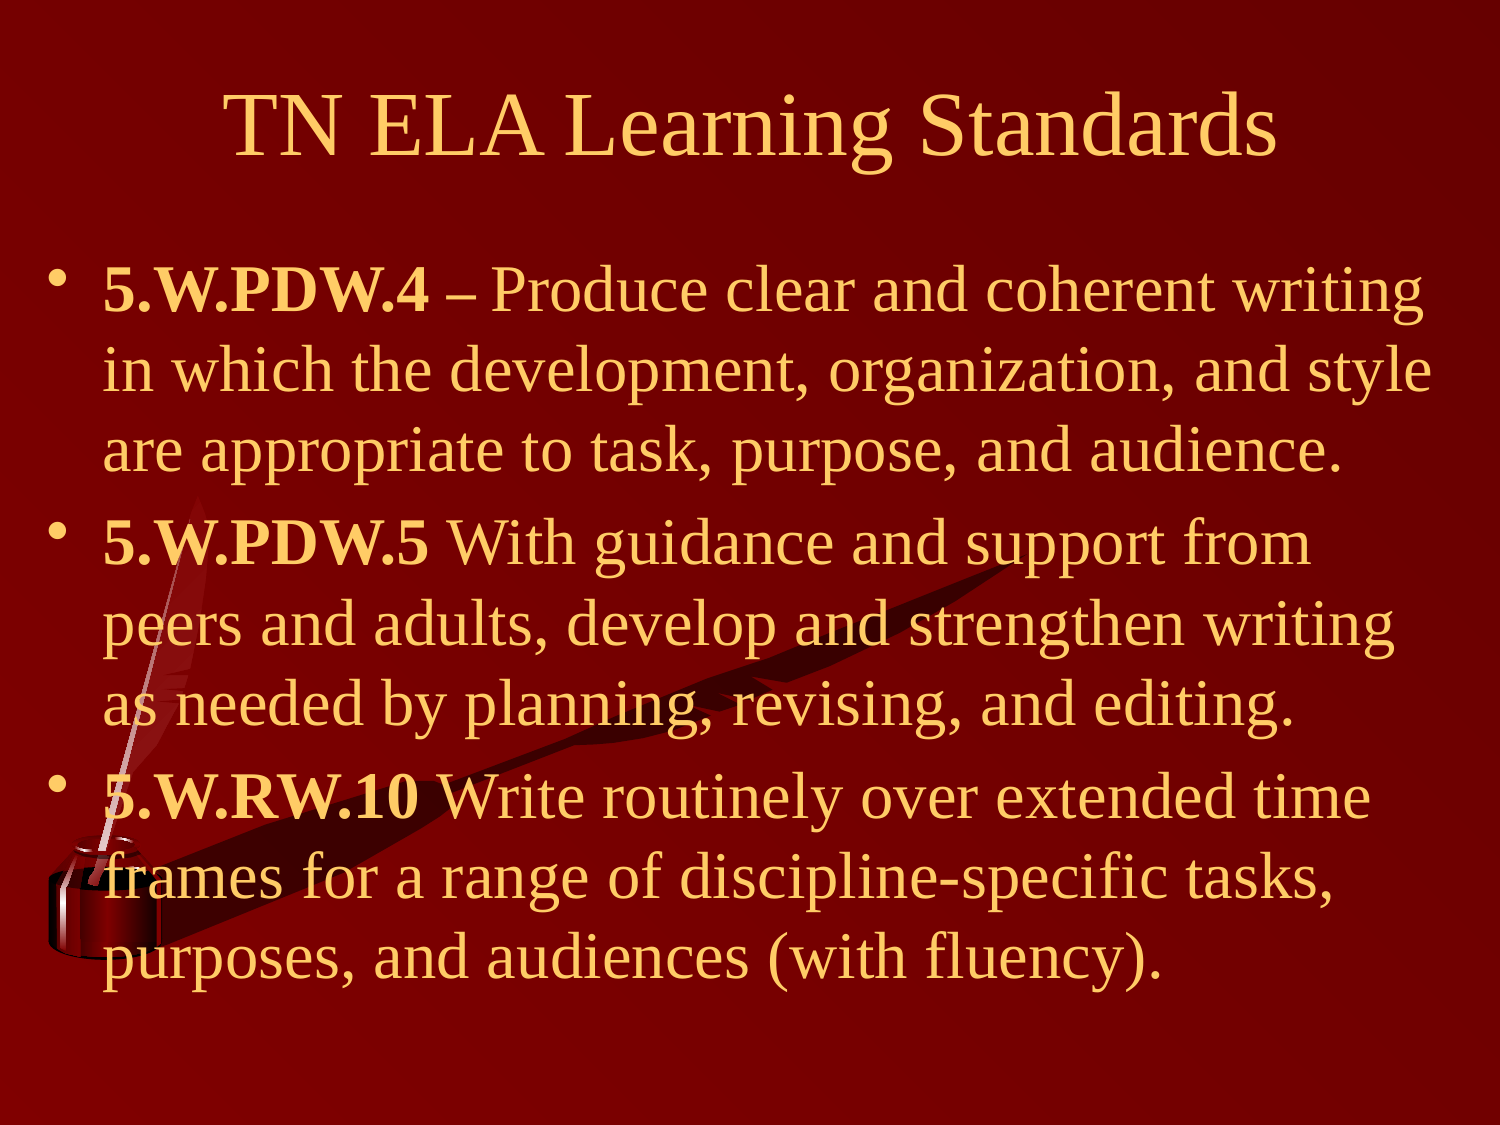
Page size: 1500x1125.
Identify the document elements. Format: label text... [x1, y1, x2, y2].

title TN ELA Learning Standards [29, 20, 1474, 218]
list 5.W.PDW.4 – Produce clear and coherent writing in which the development, organization, and style are appropriate to task, purpose, and audience. 5.W.PDW.5 With guidance and support from peers and adults, develop and strengthen writing as needed by planning, revising, and editing. 5.W.RW.10 Write routinely over extended time frames for a range of discipline-specific tasks, purposes, and audiences (with fluency). [31, 237, 1471, 1075]
